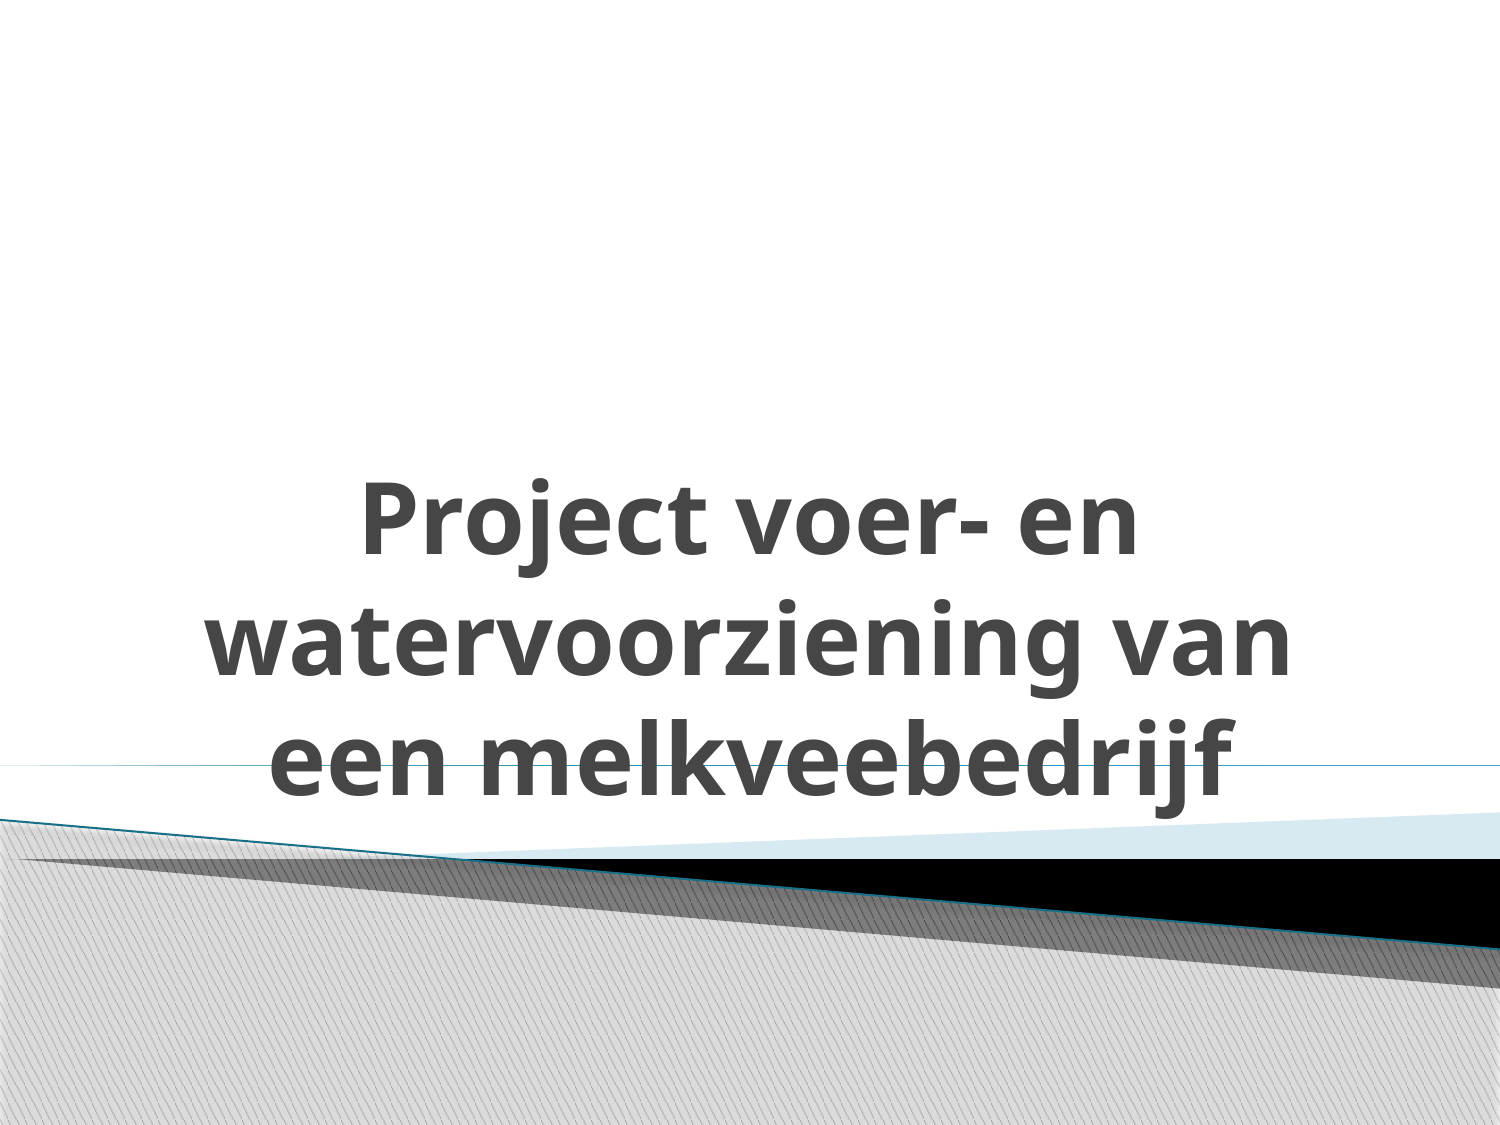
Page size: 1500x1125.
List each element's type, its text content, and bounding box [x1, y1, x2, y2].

picture [5, 859, 1500, 989]
title Project voer- en watervoorziening van een melkveebedrijf [112, 160, 1388, 823]
